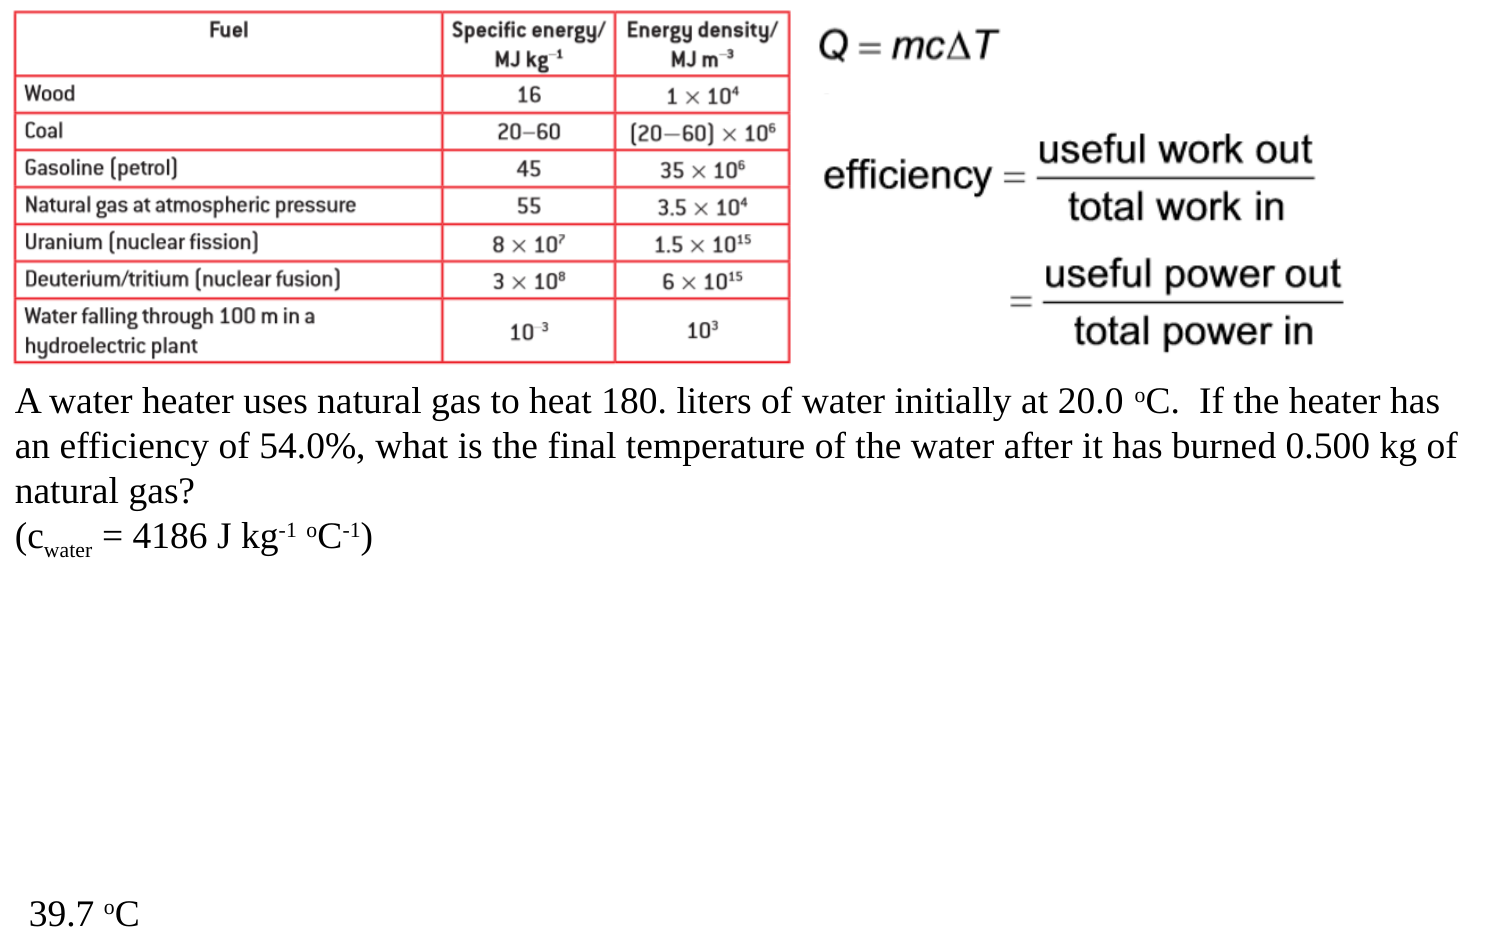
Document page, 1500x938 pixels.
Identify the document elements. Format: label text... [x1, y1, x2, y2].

text_box 39.7 oC [13, 881, 155, 938]
picture [812, 18, 1018, 80]
text_box A water heater uses natural gas to heat 180. liters of water initially at 20.0 oC. If the heater has an efficiency of 54.0%, what is the final temperature of the water after it has burned 0.500 kg of natural gas? (cwater = 4186 J kg-1 oC-1) [0, 368, 1500, 570]
picture [812, 93, 1362, 368]
picture [0, 0, 801, 378]
